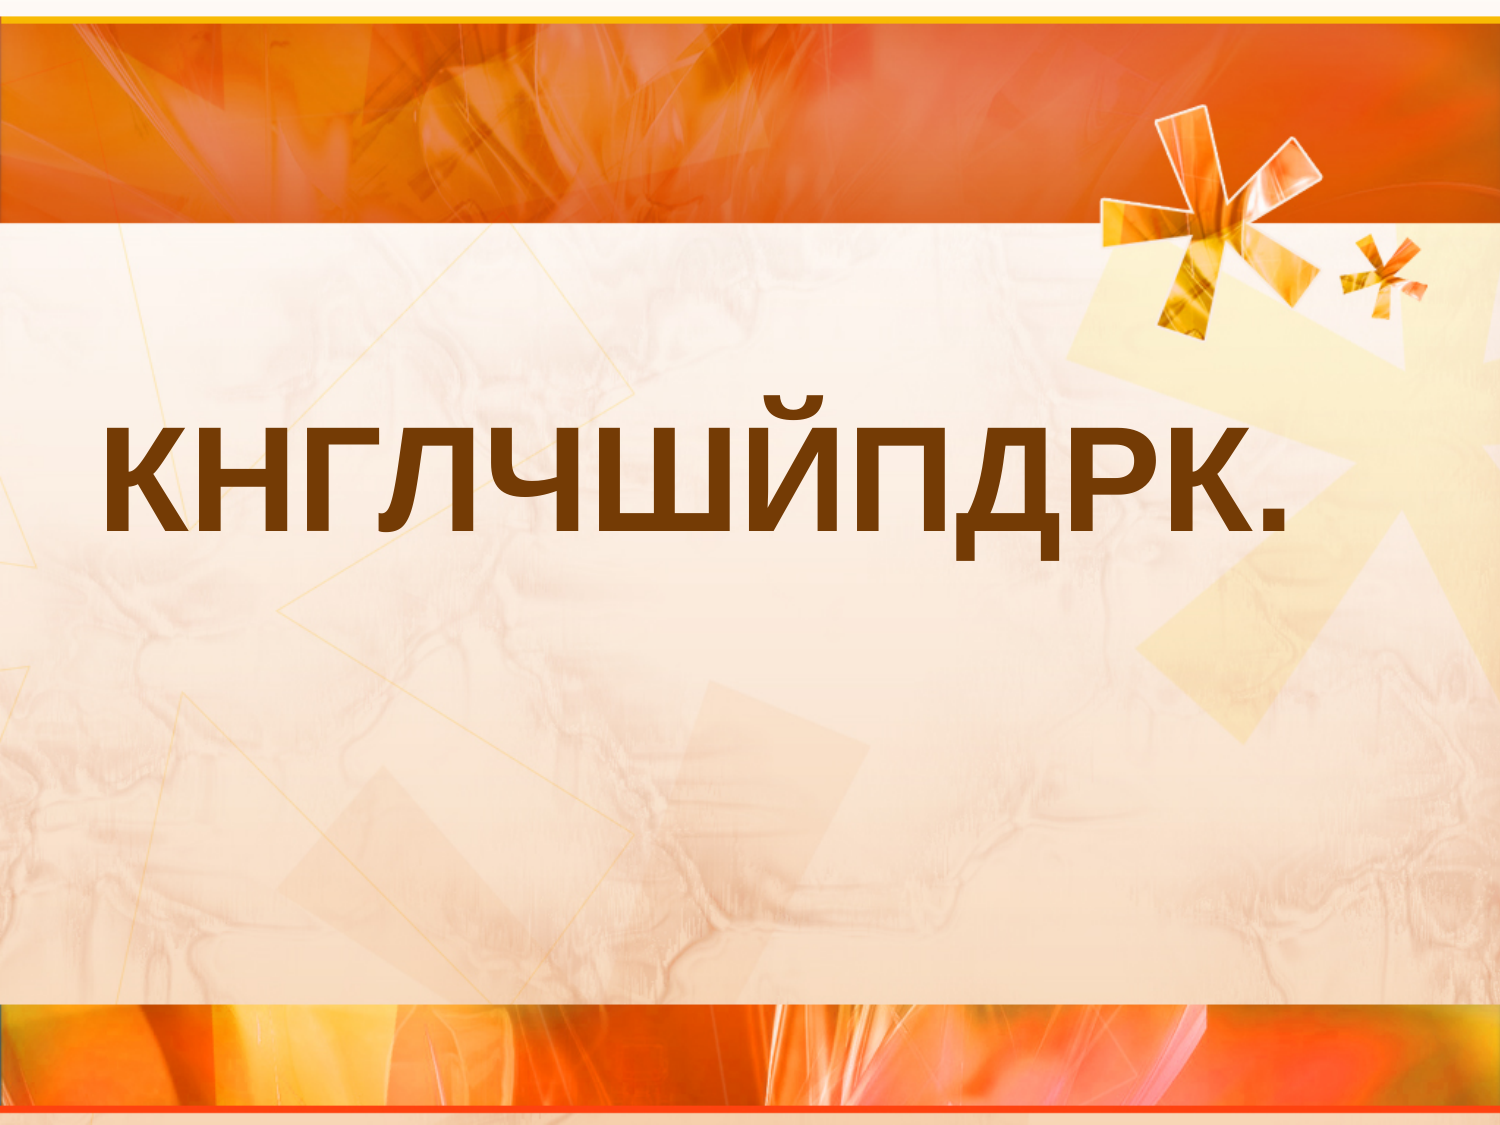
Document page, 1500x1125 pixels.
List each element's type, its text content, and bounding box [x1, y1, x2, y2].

title КНГЛЧШЙПДРК. [41, 373, 1394, 788]
picture [0, 0, 1500, 1125]
